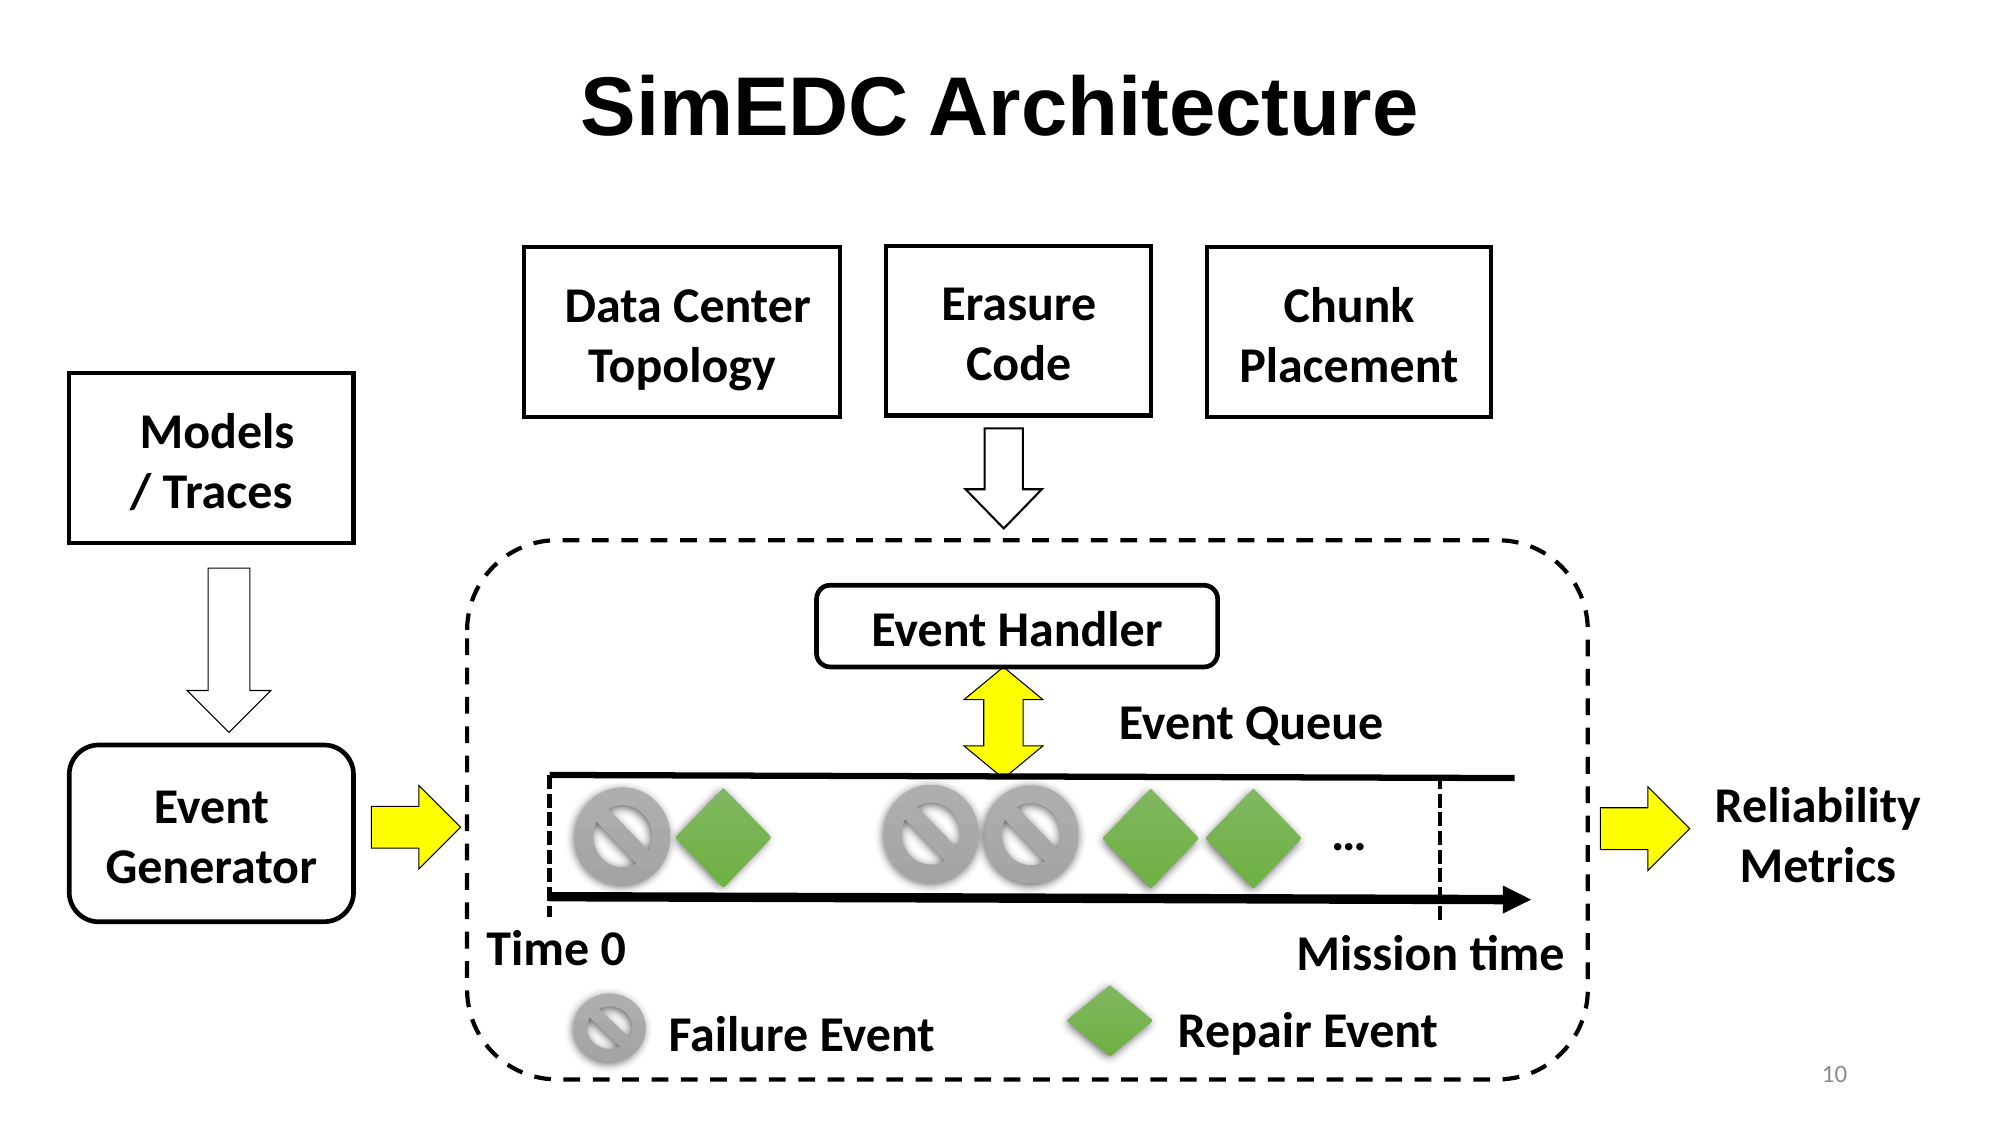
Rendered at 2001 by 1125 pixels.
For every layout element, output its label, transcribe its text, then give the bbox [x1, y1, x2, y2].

text_box Data Center Topology [523, 246, 841, 418]
text_box Erasure Code [885, 245, 1152, 417]
slide_number 10 [1412, 1042, 1863, 1103]
title SimEDC Architecture [137, 0, 1863, 218]
text_box Chunk Placement [1206, 246, 1492, 418]
text_box [466, 539, 1589, 1081]
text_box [471, 774, 1620, 990]
text_box Models / Traces [68, 372, 355, 544]
text_box [963, 427, 1045, 530]
text_box [370, 784, 462, 871]
text_box Reliability Metrics [1699, 764, 1936, 900]
text_box [185, 567, 273, 734]
text_box Event Generator [68, 743, 355, 923]
text_box [1620, 785, 1691, 872]
